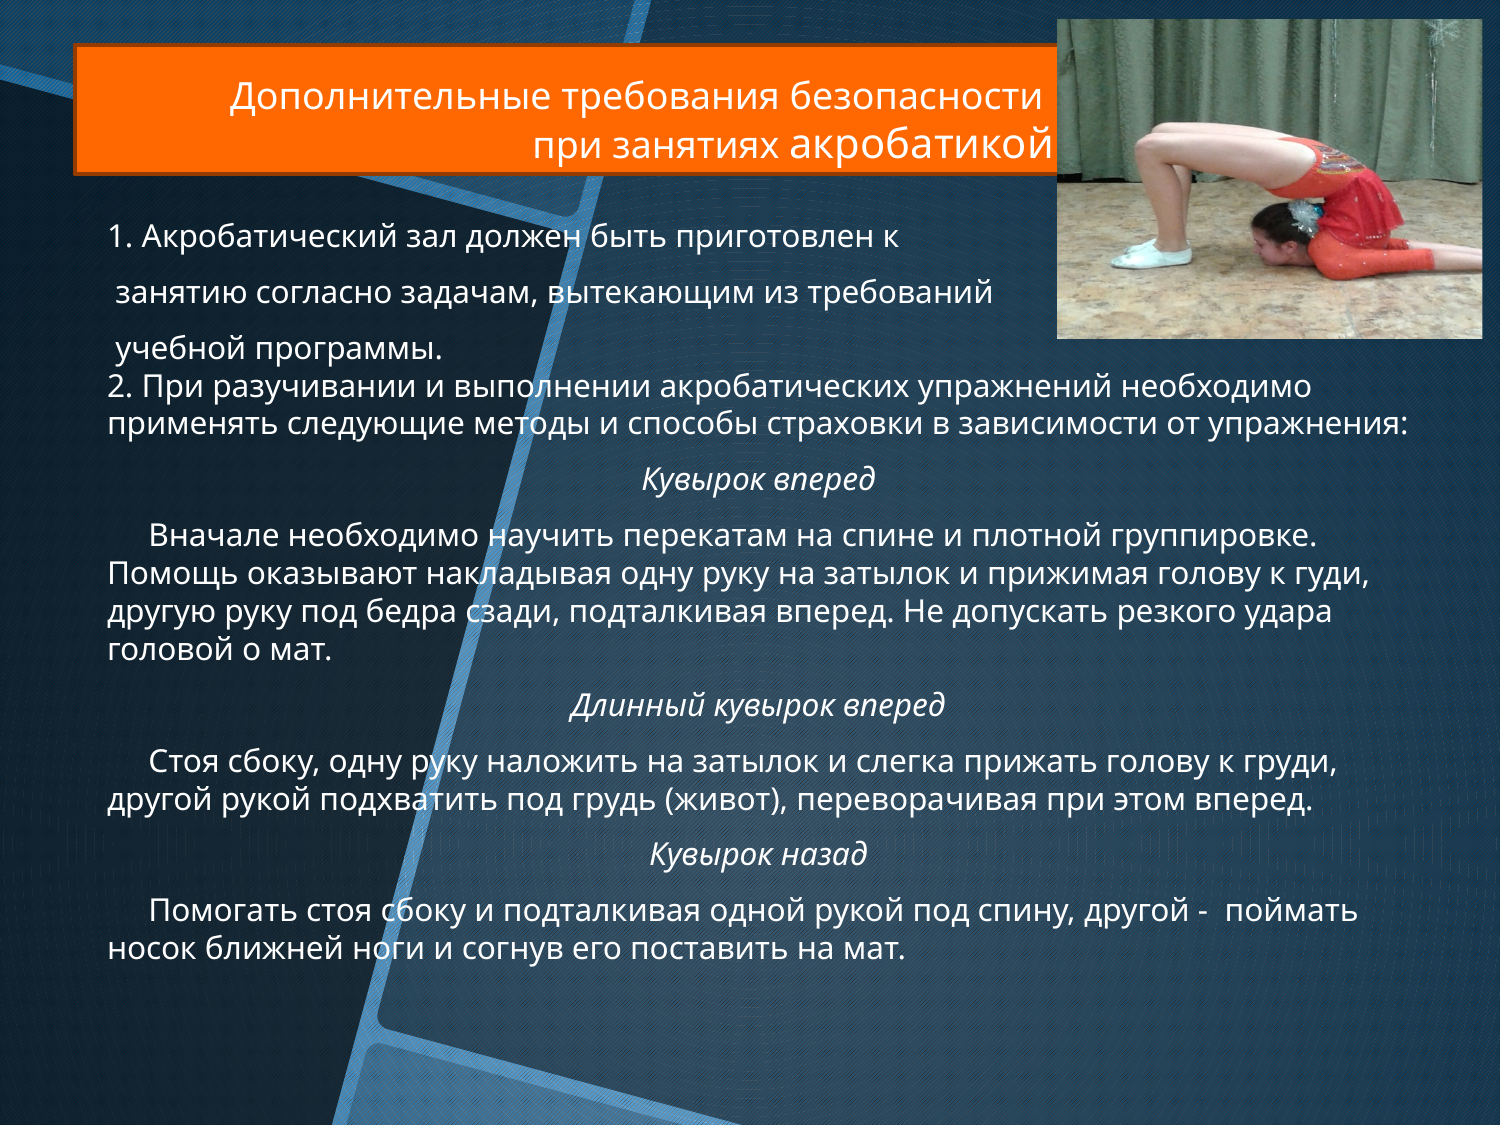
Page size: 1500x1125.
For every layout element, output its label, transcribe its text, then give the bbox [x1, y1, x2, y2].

list 1. Акробатический зал должен быть приготовлен к занятию согласно задачам, вытекающим из требований учебной программы. 2. При разучивании и выполнении акробатических упражнений необходимо применять следующие методы и способы страховки в зависимости от упражнения: Кувырок вперед Вначале необходимо научить перекатам на спине и плотной группировке. Помощь оказывают накладывая одну руку на затылок и прижимая голову к гуди, другую руку под бедра сзади, подталкивая вперед. Не допускать резкого удара головой о мат. Длинный кувырок вперед Стоя сбоку, одну руку наложить на затылок и слегка прижать голову к груди, другой рукой подхватить под грудь (живот), переворачивая при этом вперед. Кувырок назад Помогать стоя сбоку и подталкивая одной рукой под спину, другой - поймать носок ближней ноги и согнув его поставить на мат. [75, 196, 1425, 986]
picture [1056, 18, 1483, 339]
title Дополнительные требования безопасности при занятиях акробатикой [73, 43, 1046, 176]
